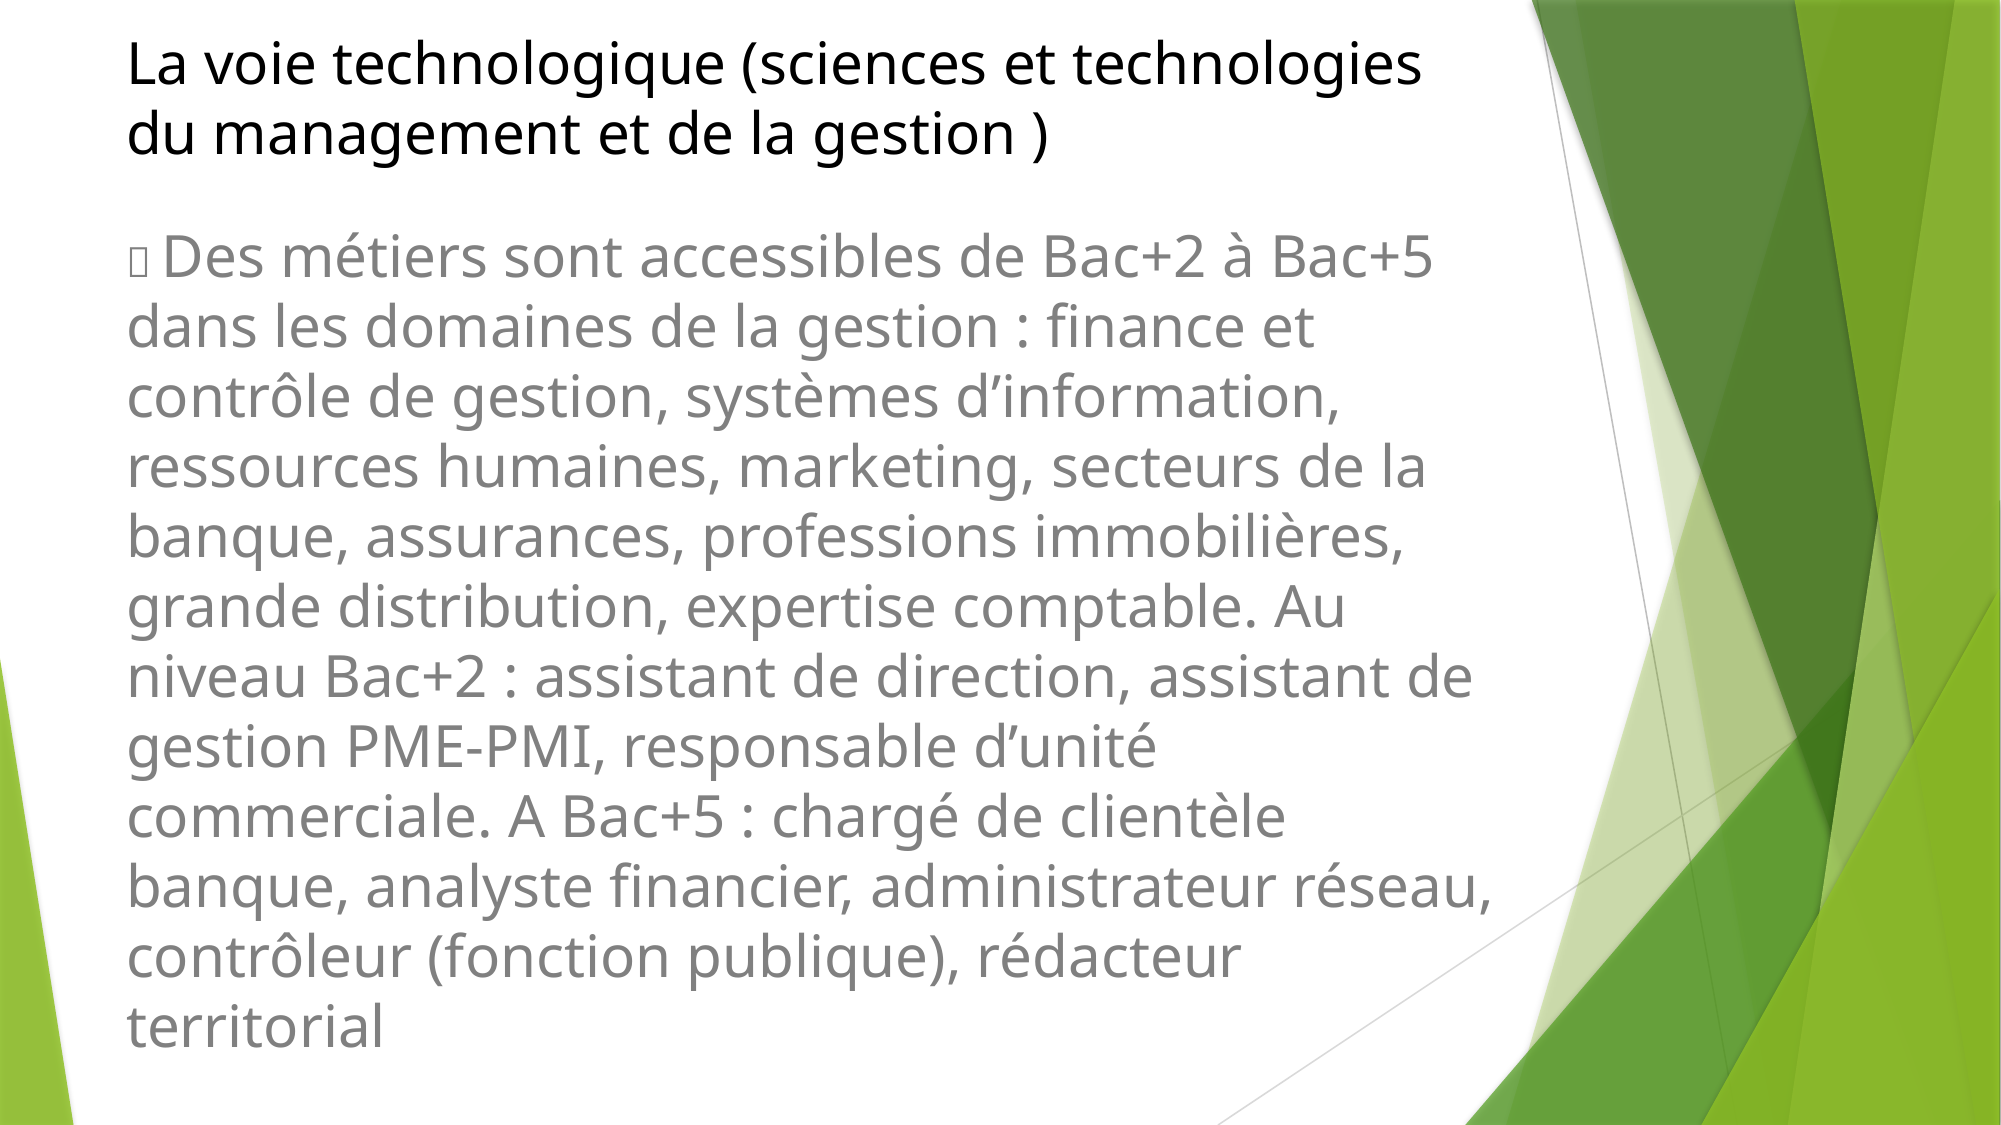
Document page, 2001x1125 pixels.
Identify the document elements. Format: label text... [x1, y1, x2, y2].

list  Des métiers sont accessibles de Bac+2 à Bac+5 dans les domaines de la gestion : finance et contrôle de gestion, systèmes d’information, ressources humaines, marketing, secteurs de la banque, assurances, professions immobilières, grande distribution, expertise comptable. Au niveau Bac+2 : assistant de direction, assistant de gestion PME-PMI, responsable d’unité commerciale. A Bac+5 : chargé de clientèle banque, analyste financier, administrateur réseau, contrôleur (fonction publique), rédacteur territorial [111, 211, 1522, 1108]
title La voie technologique (sciences et technologies du management et de la gestion ) [111, 0, 1522, 174]
